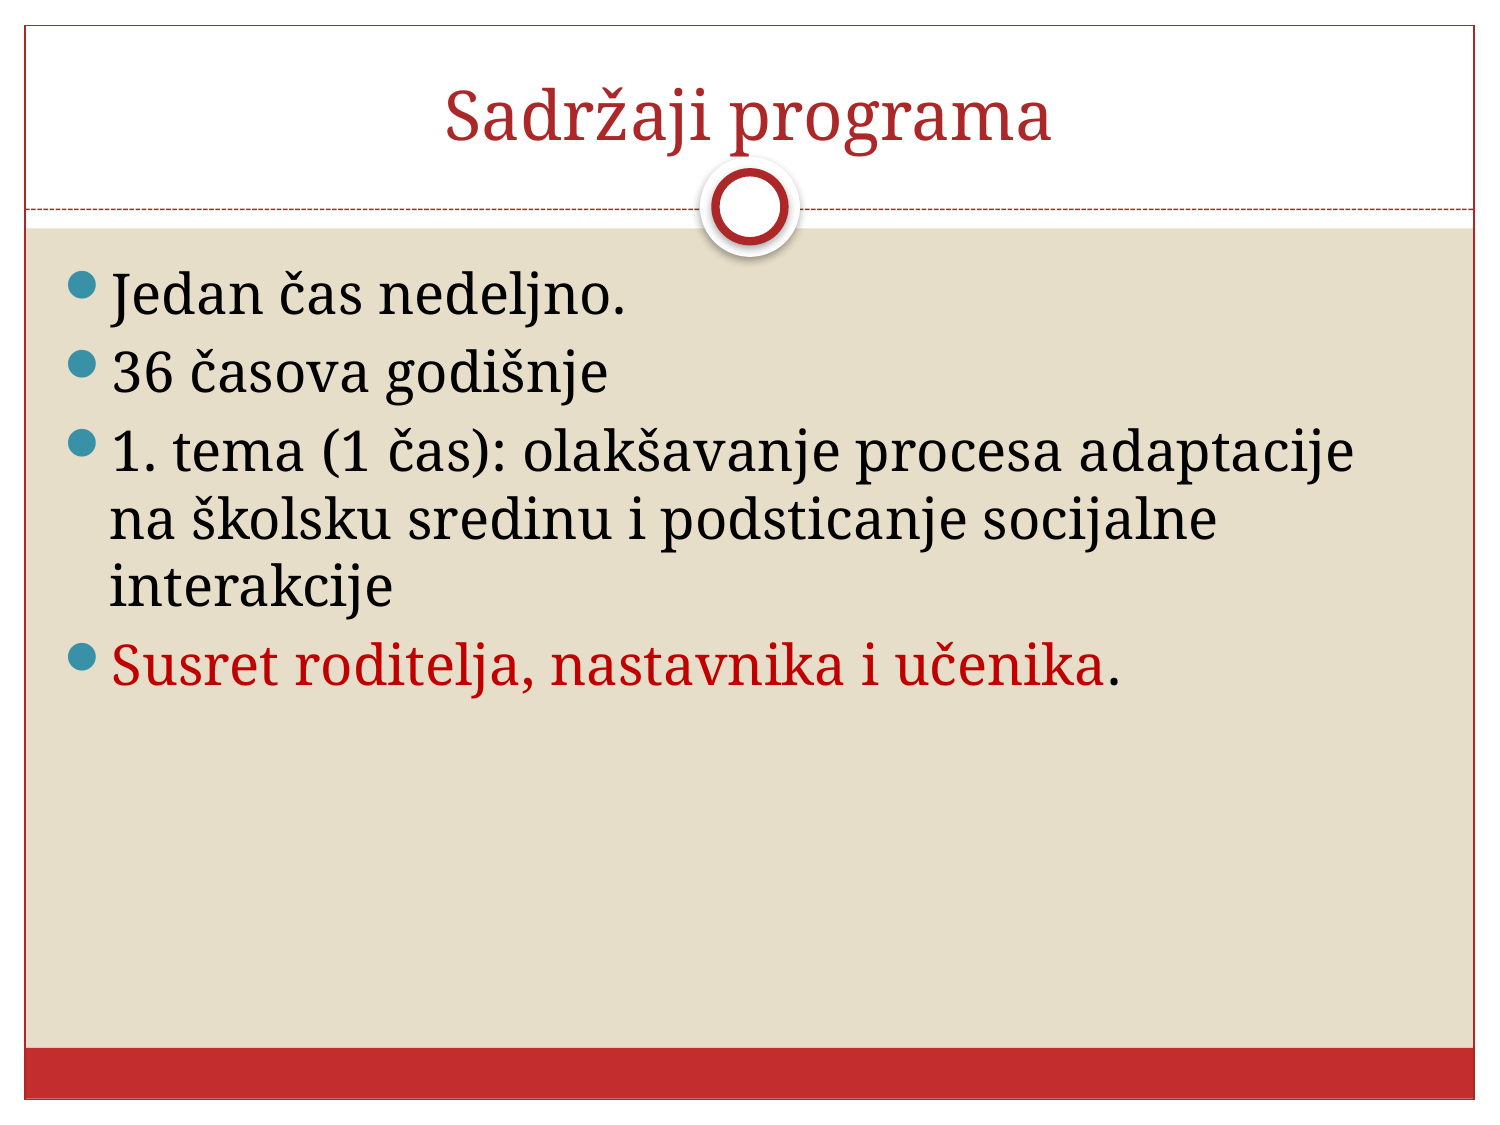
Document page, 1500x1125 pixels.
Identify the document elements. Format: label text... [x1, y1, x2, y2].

title Sadržaji programa [49, 37, 1450, 162]
list Jedan čas nedeljno. 36 časova godišnje 1. tema (1 čas): olakšavanje procesa adaptacije na školsku sredinu i podsticanje socijalne interakcije Susret roditelja, nastavnika i učenika. [49, 250, 1445, 1001]
